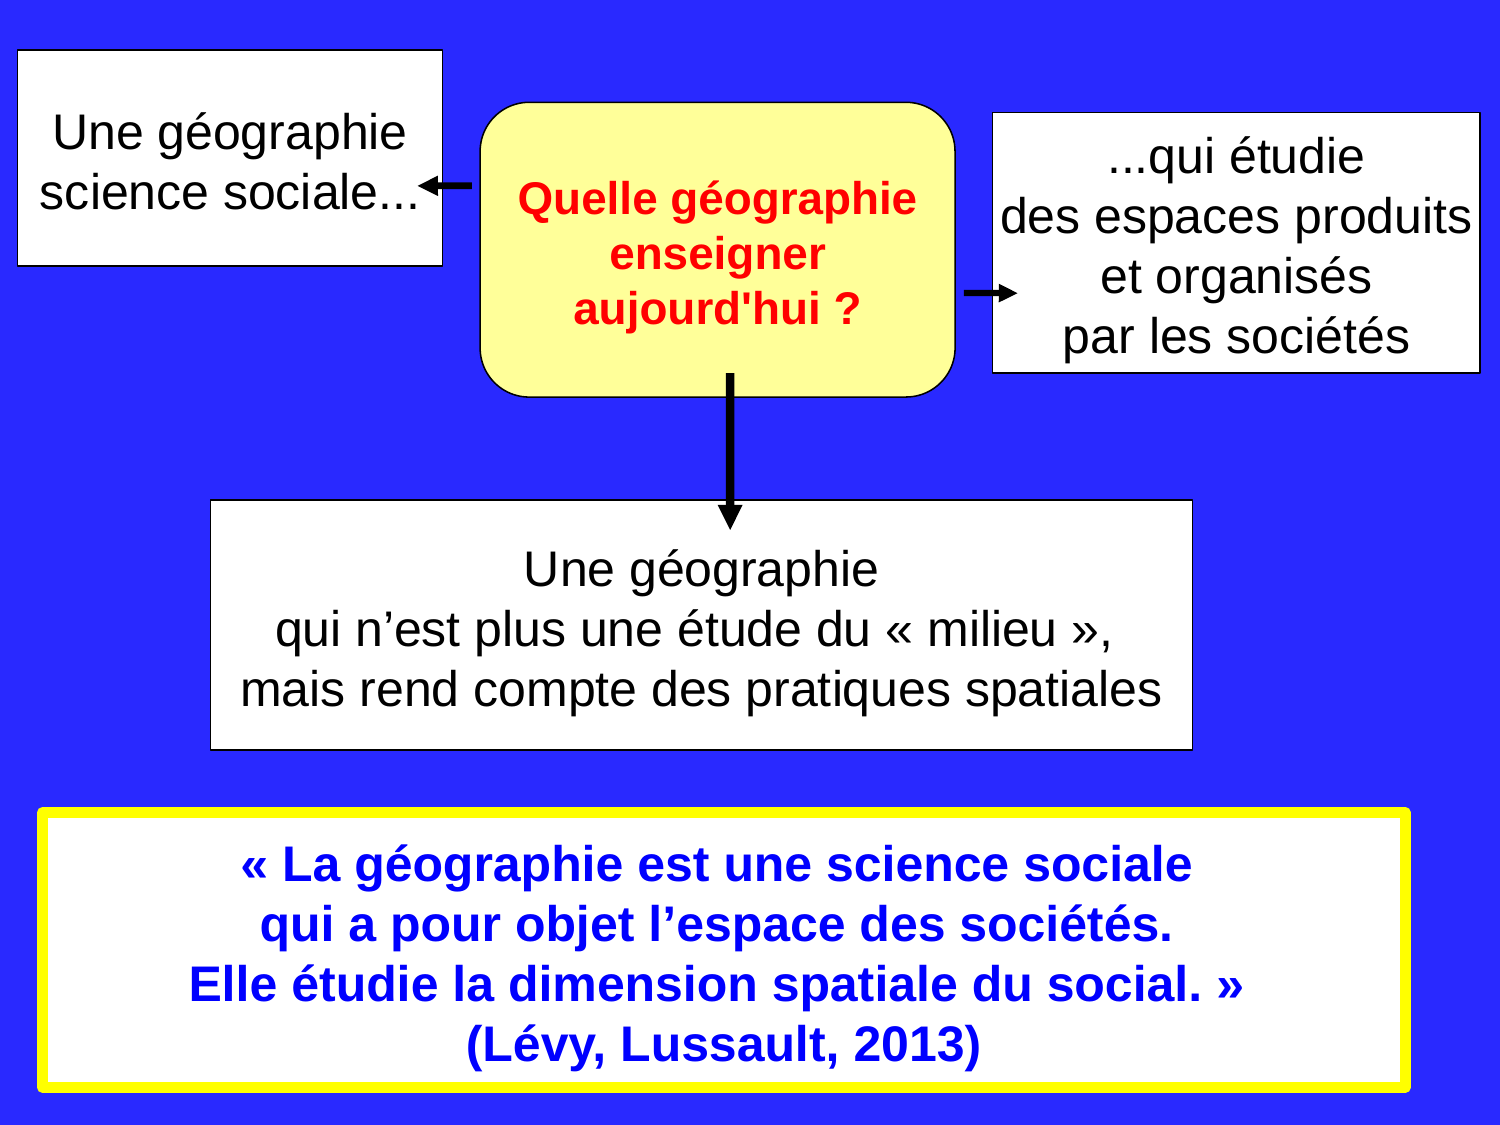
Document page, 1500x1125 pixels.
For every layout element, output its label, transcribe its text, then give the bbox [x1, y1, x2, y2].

text_box Une géographie qui n’est plus une étude du « milieu », mais rend compte des pratiques spatiales [210, 500, 1193, 750]
text_box Quelle géographie enseigner aujourd'hui ? [480, 102, 956, 398]
text_box ...qui étudie des espaces produits et organisés par les sociétés [992, 112, 1481, 374]
text_box Une géographie science sociale... [17, 49, 443, 267]
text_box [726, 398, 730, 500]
text_box « La géographie est une science sociale qui a pour objet l’espace des sociétés. Elle étudie la dimension spatiale du social. » (Lévy, Lussault, 2013) [42, 812, 1406, 1088]
text_box [723, 373, 737, 530]
text_box [963, 286, 1018, 300]
text_box [417, 179, 472, 193]
text_box c) Le courant radical (« politique ») qui met en avant : les modes de production (marxisme, Pierre Georges) le développement inégal la géopolitique (Yves Lacoste) [38, 808, 1410, 1092]
